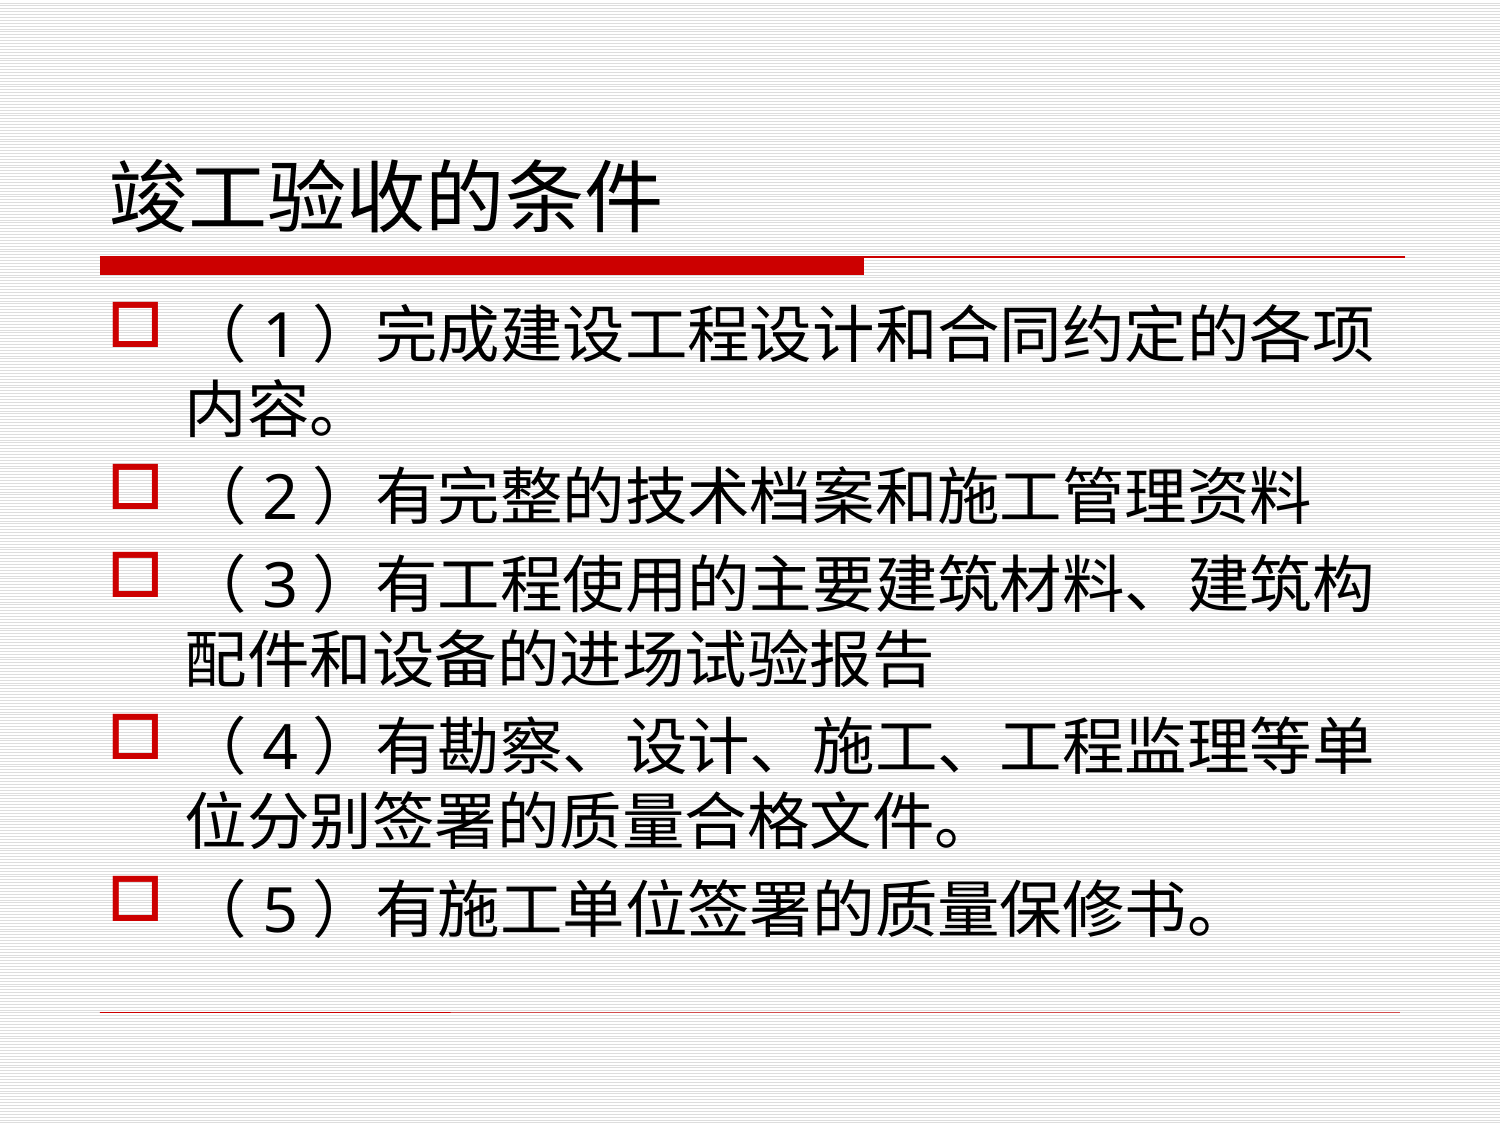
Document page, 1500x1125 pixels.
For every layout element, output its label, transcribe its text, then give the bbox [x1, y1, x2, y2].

title 竣工验收的条件 [93, 49, 1407, 250]
list （1）完成建设工程设计和合同约定的各项内容。 （2）有完整的技术档案和施工管理资料 （3）有工程使用的主要建筑材料、建筑构配件和设备的进场试验报告 （4）有勘察、设计、施工、工程监理等单位分别签署的质量合格文件。 （5）有施工单位签署的质量保修书。 [92, 287, 1406, 988]
